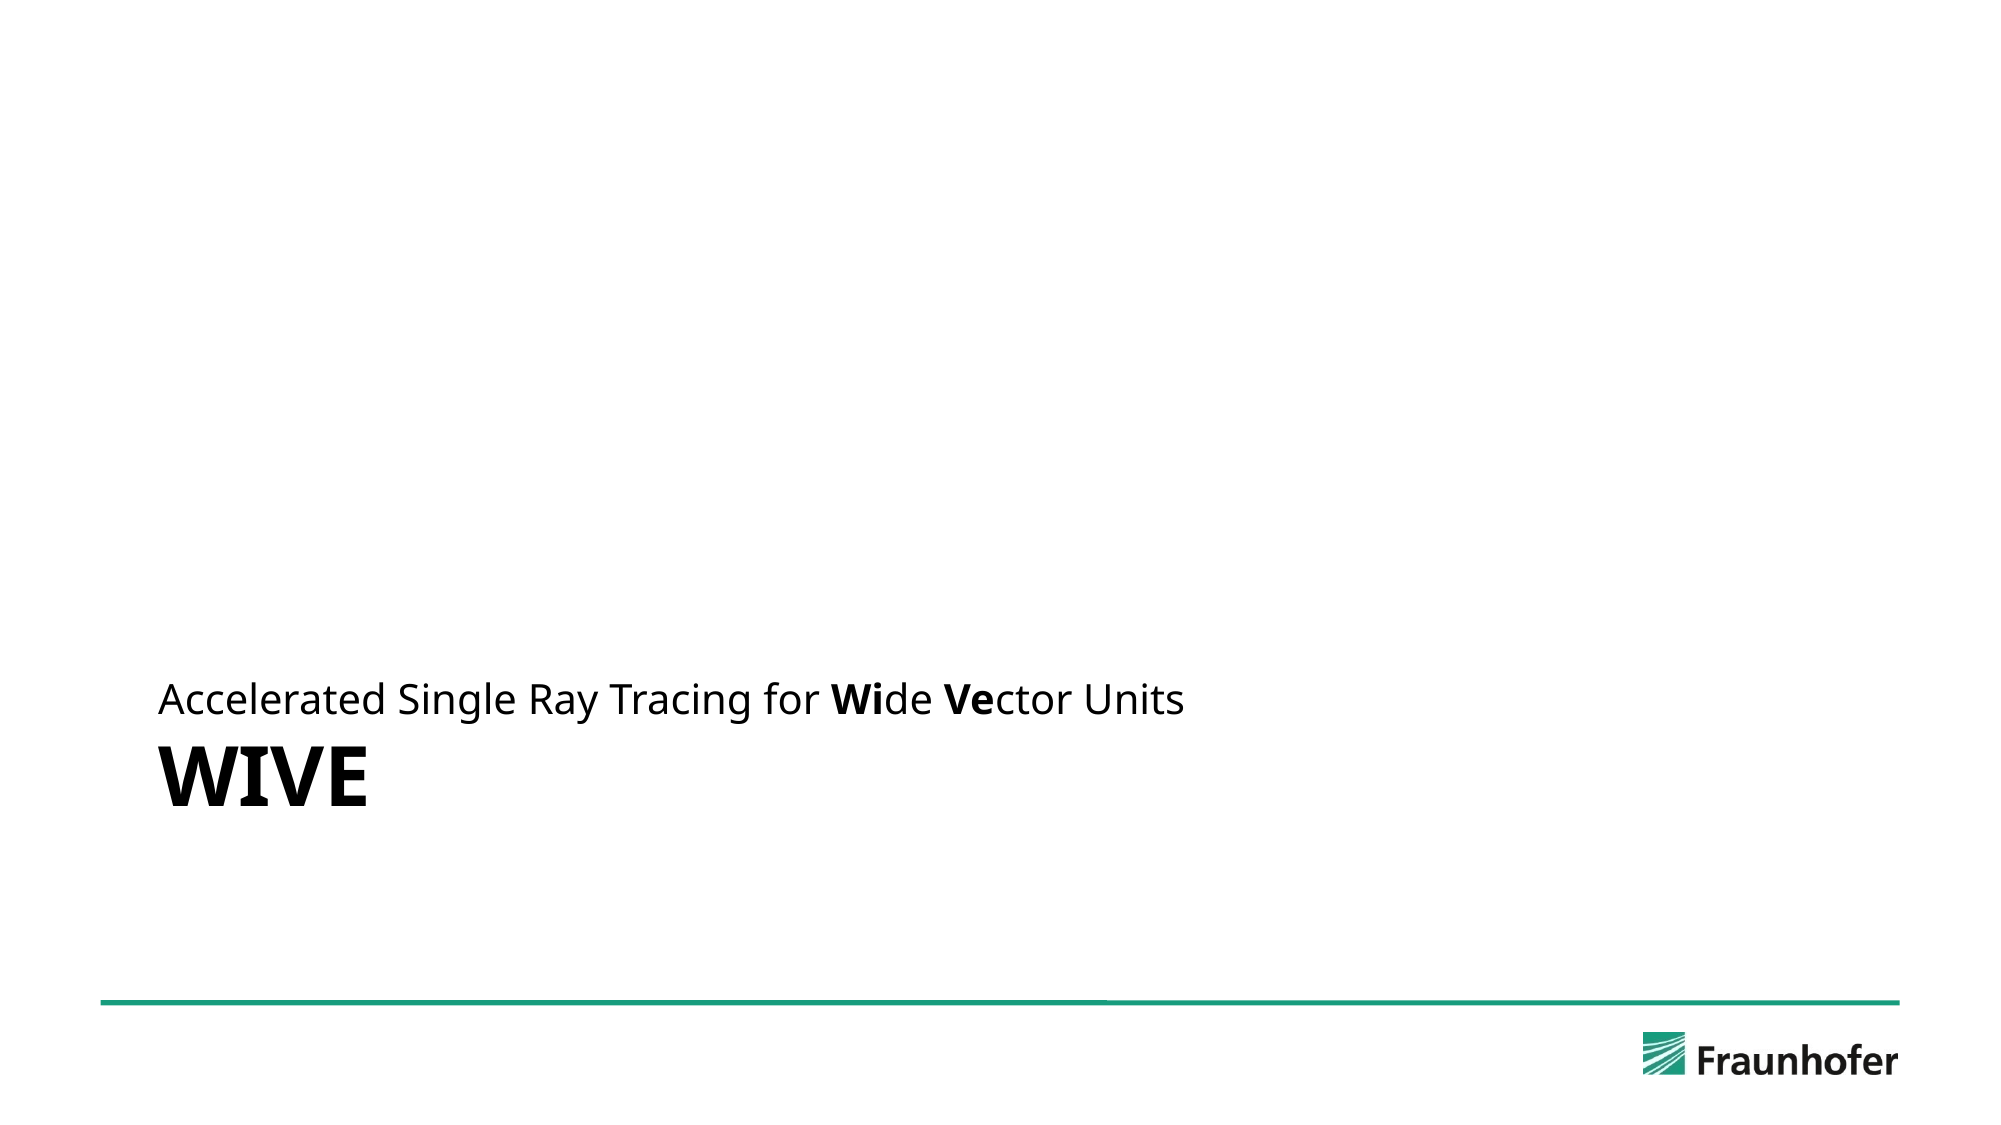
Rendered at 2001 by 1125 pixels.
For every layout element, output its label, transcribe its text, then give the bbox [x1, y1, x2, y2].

picture [1643, 1032, 1898, 1075]
title Wive [157, 724, 1859, 825]
list Accelerated Single Ray Tracing for Wide Vector Units [157, 672, 1859, 724]
